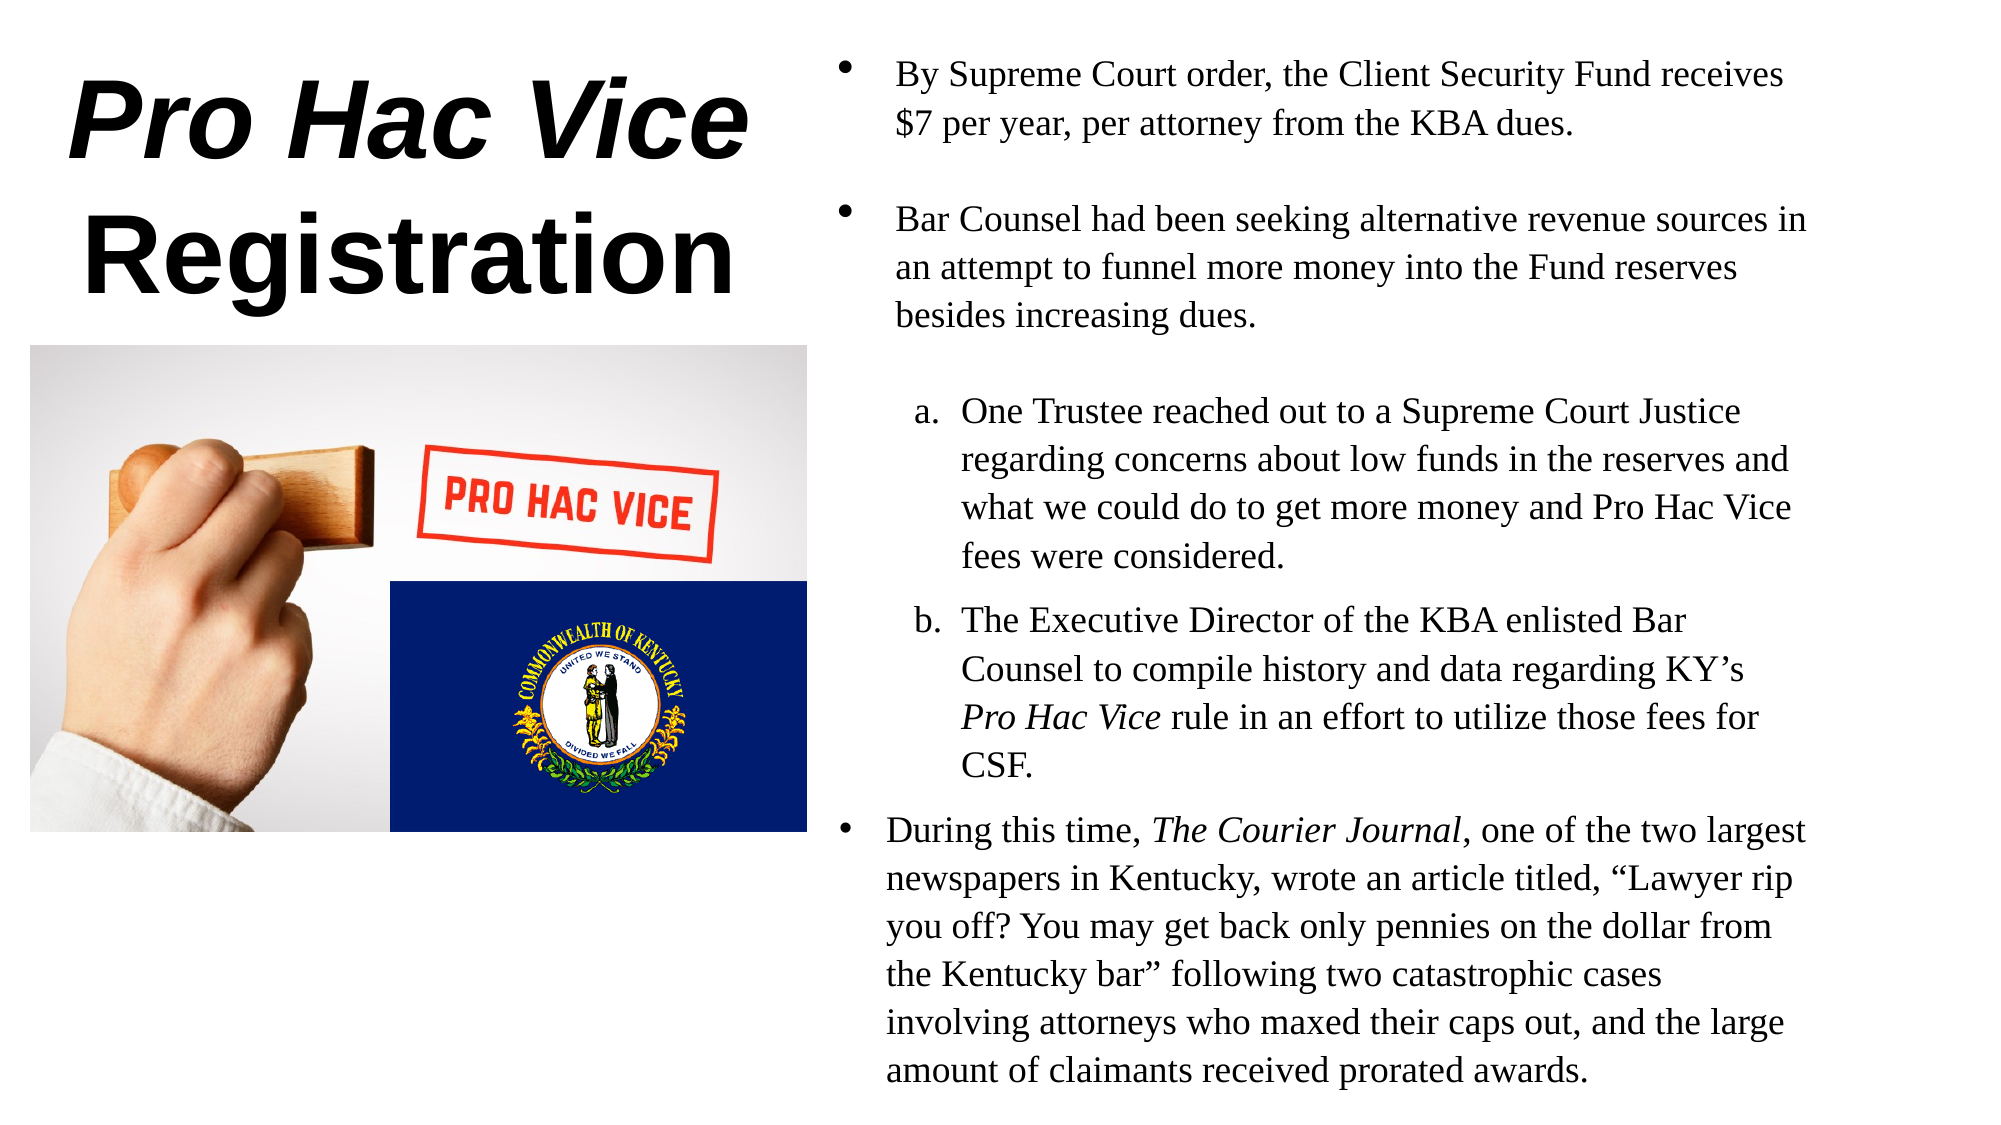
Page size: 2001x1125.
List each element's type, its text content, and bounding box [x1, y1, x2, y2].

picture [30, 345, 807, 832]
text_box Pro Hac Vice Registration [31, 38, 788, 324]
text_box By Supreme Court order, the Client Security Fund receives $7 per year, per attorney from the KBA dues. Bar Counsel had been seeking alternative revenue sources in an attempt to funnel more money into the Fund reserves besides increasing dues. One Trustee reached out to a Supreme Court Justice regarding concerns about low funds in the reserves and what we could do to get more money and Pro Hac Vice fees were considered. The Executive Director of the KBA enlisted Bar Counsel to compile history and data regarding KY’s Pro Hac Vice rule in an effort to utilize those fees for CSF. During this time, The Courier Journal, one of the two largest newspapers in Kentucky, wrote an article titled, “Lawyer rip you off? You may get back only pennies on the dollar from the Kentucky bar” following two catastrophic cases involving attorneys who maxed their caps out, and the large amount of claimants received prorated awards. [824, 38, 1825, 1125]
